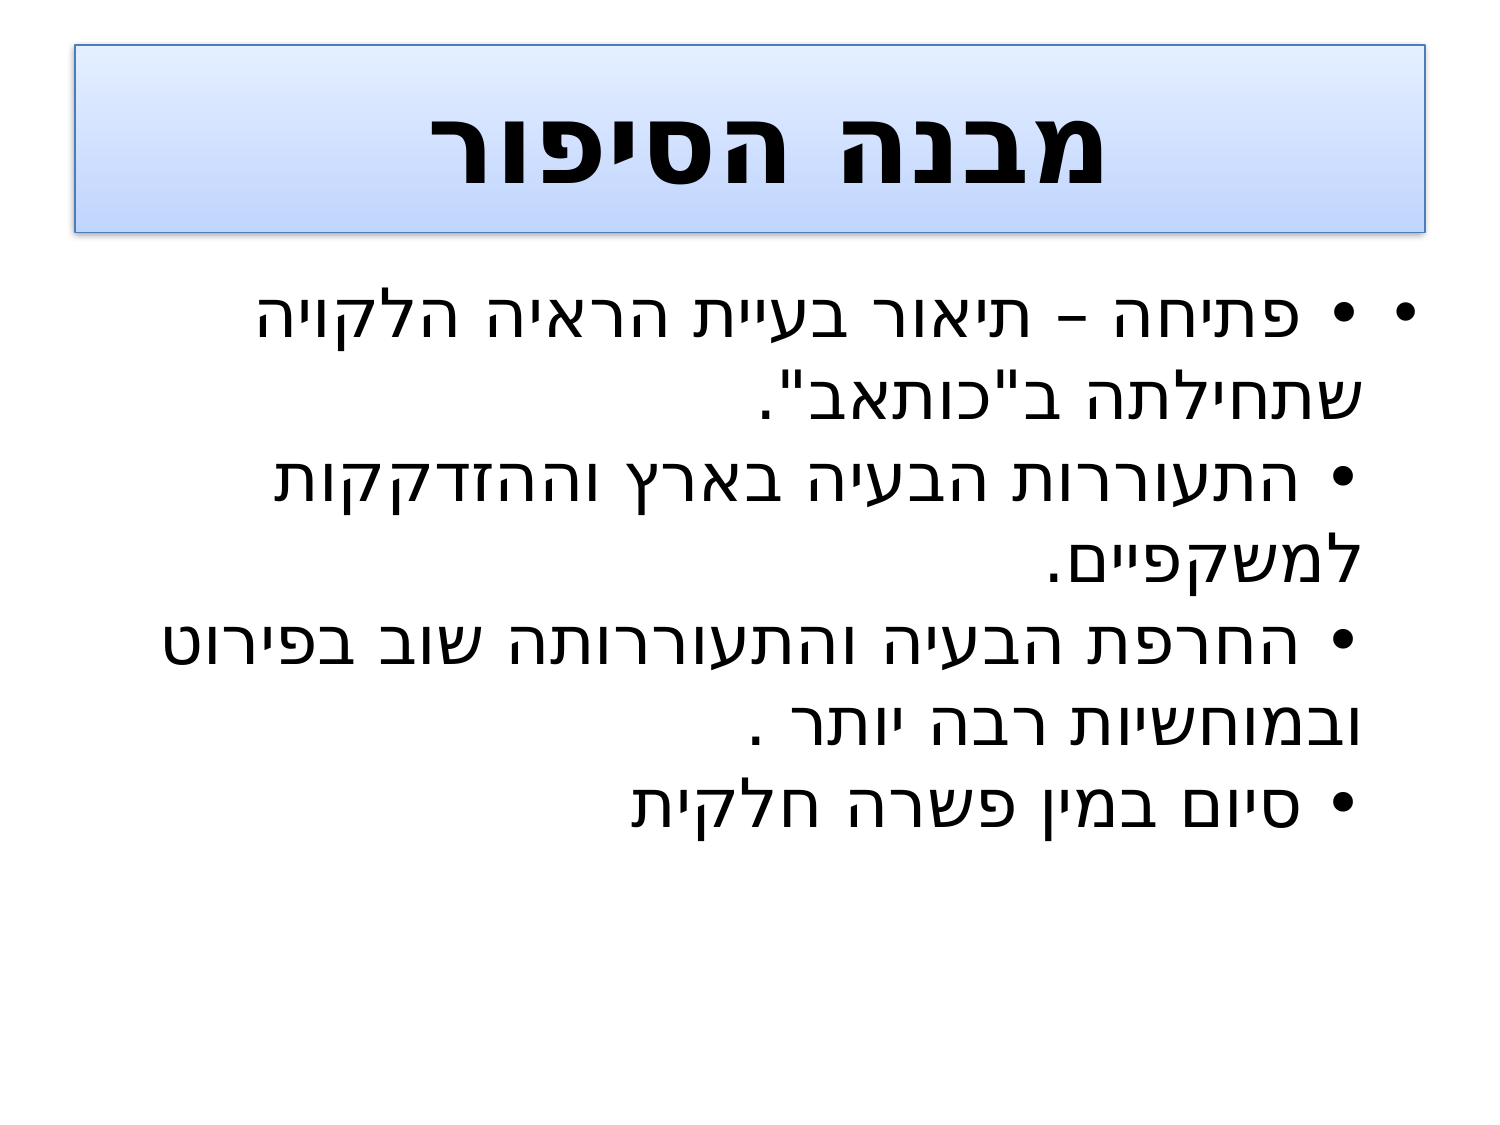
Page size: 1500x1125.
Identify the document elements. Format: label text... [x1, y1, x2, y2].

list • פתיחה – תיאור בעיית הראיה הלקויה שתחילתה ב"כותאב". • התעוררות הבעיה בארץ וההזדקקות למשקפיים. • החרפת הבעיה והתעוררותה שוב בפירוט ובמוחשיות רבה יותר . • סיום במין פשרה חלקית [41, 262, 1425, 965]
title מבנה הסיפור [74, 44, 1426, 233]
